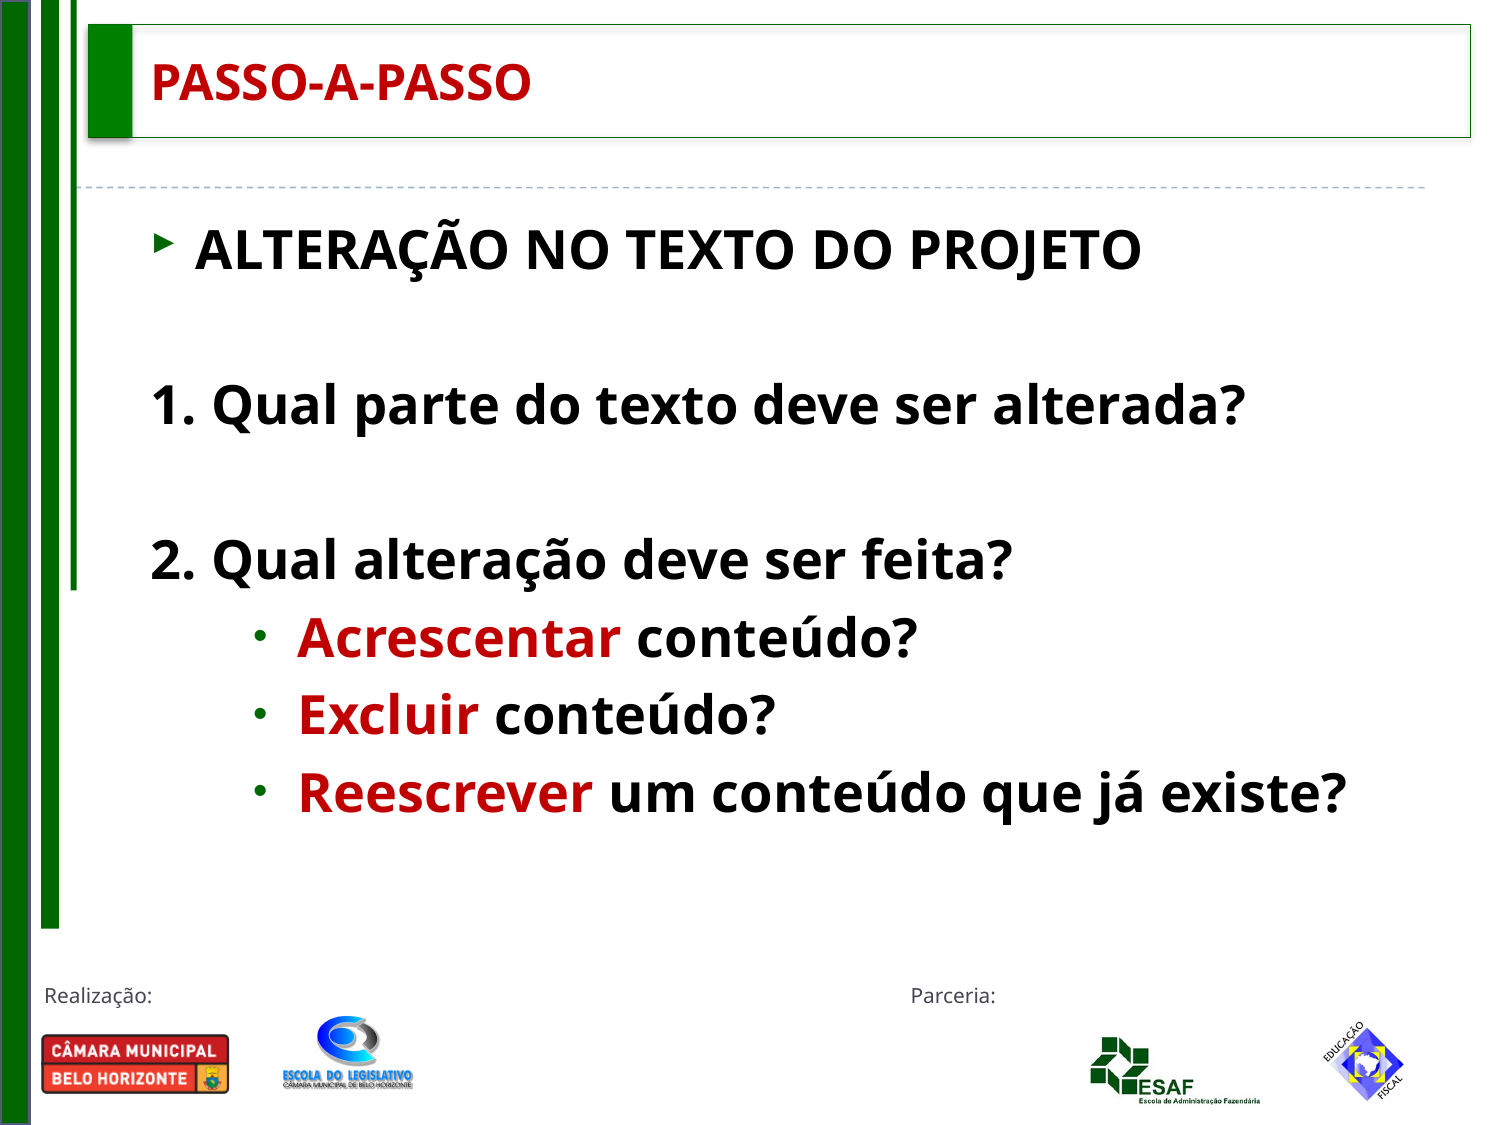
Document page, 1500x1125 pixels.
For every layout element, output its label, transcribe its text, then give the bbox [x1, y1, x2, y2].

title PASSO-A-PASSO [135, 42, 1414, 126]
picture [1080, 1035, 1272, 1106]
list ALTERAÇÃO NO TEXTO DO PROJETO 1. Qual parte do texto deve ser alterada? 2. Qual alteração deve ser feita? Acrescentar conteúdo? Excluir conteúdo? Reescrever um conteúdo que já existe? [135, 208, 1365, 835]
picture [41, 1034, 230, 1094]
picture [1316, 1017, 1410, 1106]
picture [277, 1007, 418, 1094]
